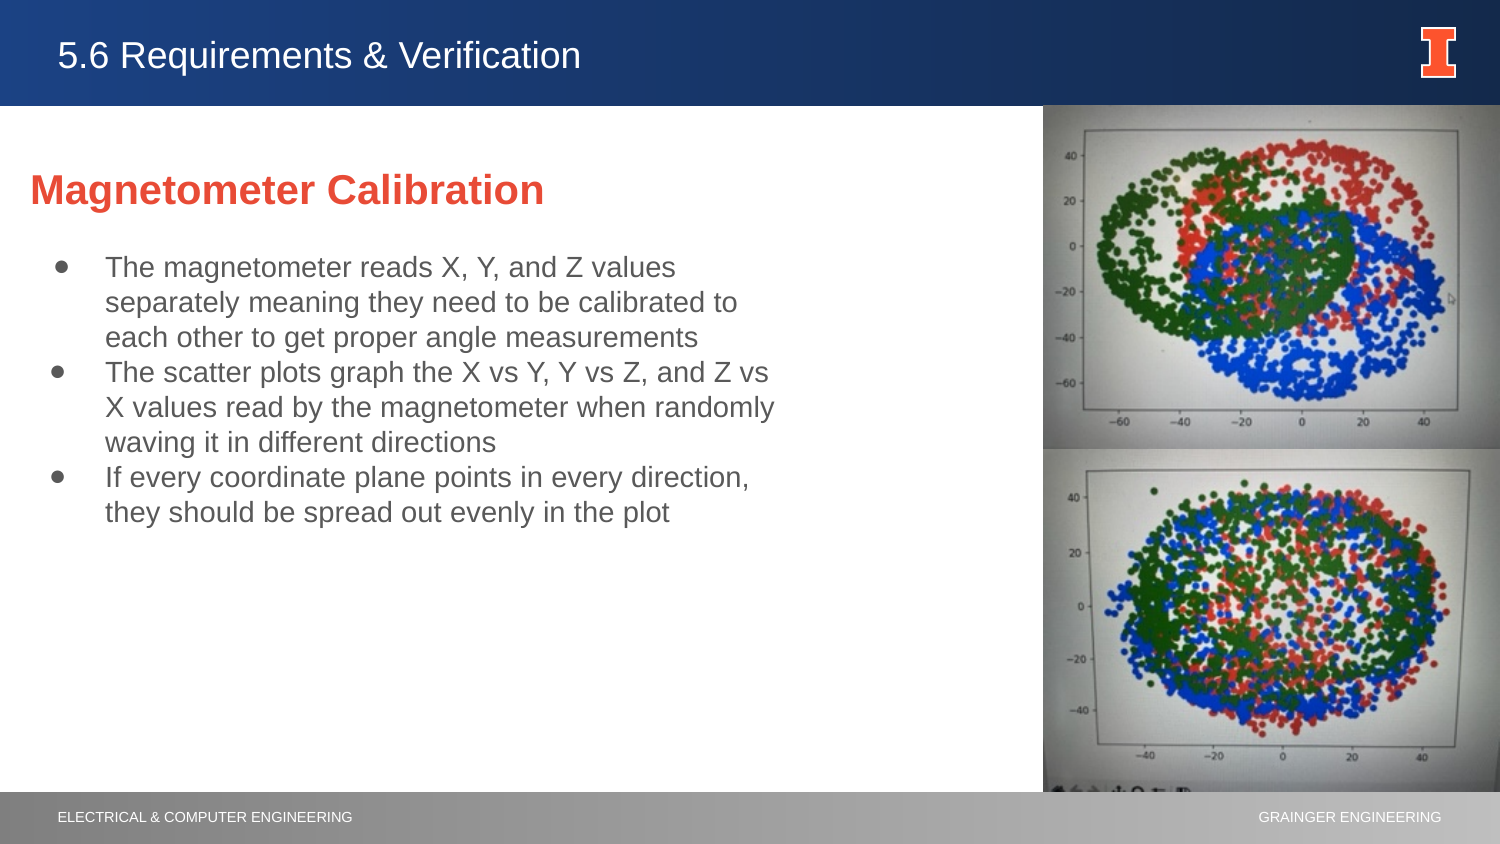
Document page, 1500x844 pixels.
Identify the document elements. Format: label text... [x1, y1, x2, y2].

text_box [0, 0, 1500, 106]
text_box GRAINGER ENGINEERING [1148, 802, 1453, 832]
picture [1421, 27, 1456, 78]
text_box 5.6 Requirements & Verification [46, 25, 1389, 82]
text_box ELECTRICAL & COMPUTER ENGINEERING [46, 802, 1030, 832]
picture [1043, 105, 1500, 793]
text_box Magnetometer Calibration The magnetometer reads X, Y, and Z values separately meaning they need to be calibrated to each other to get proper angle measurements The scatter plots graph the X vs Y, Y vs Z, and Z vs X values read by the magnetometer when randomly waving it in different directions If every coordinate plane points in every direction, they should be spread out evenly in the plot [18, 157, 788, 751]
text_box [0, 792, 1500, 844]
